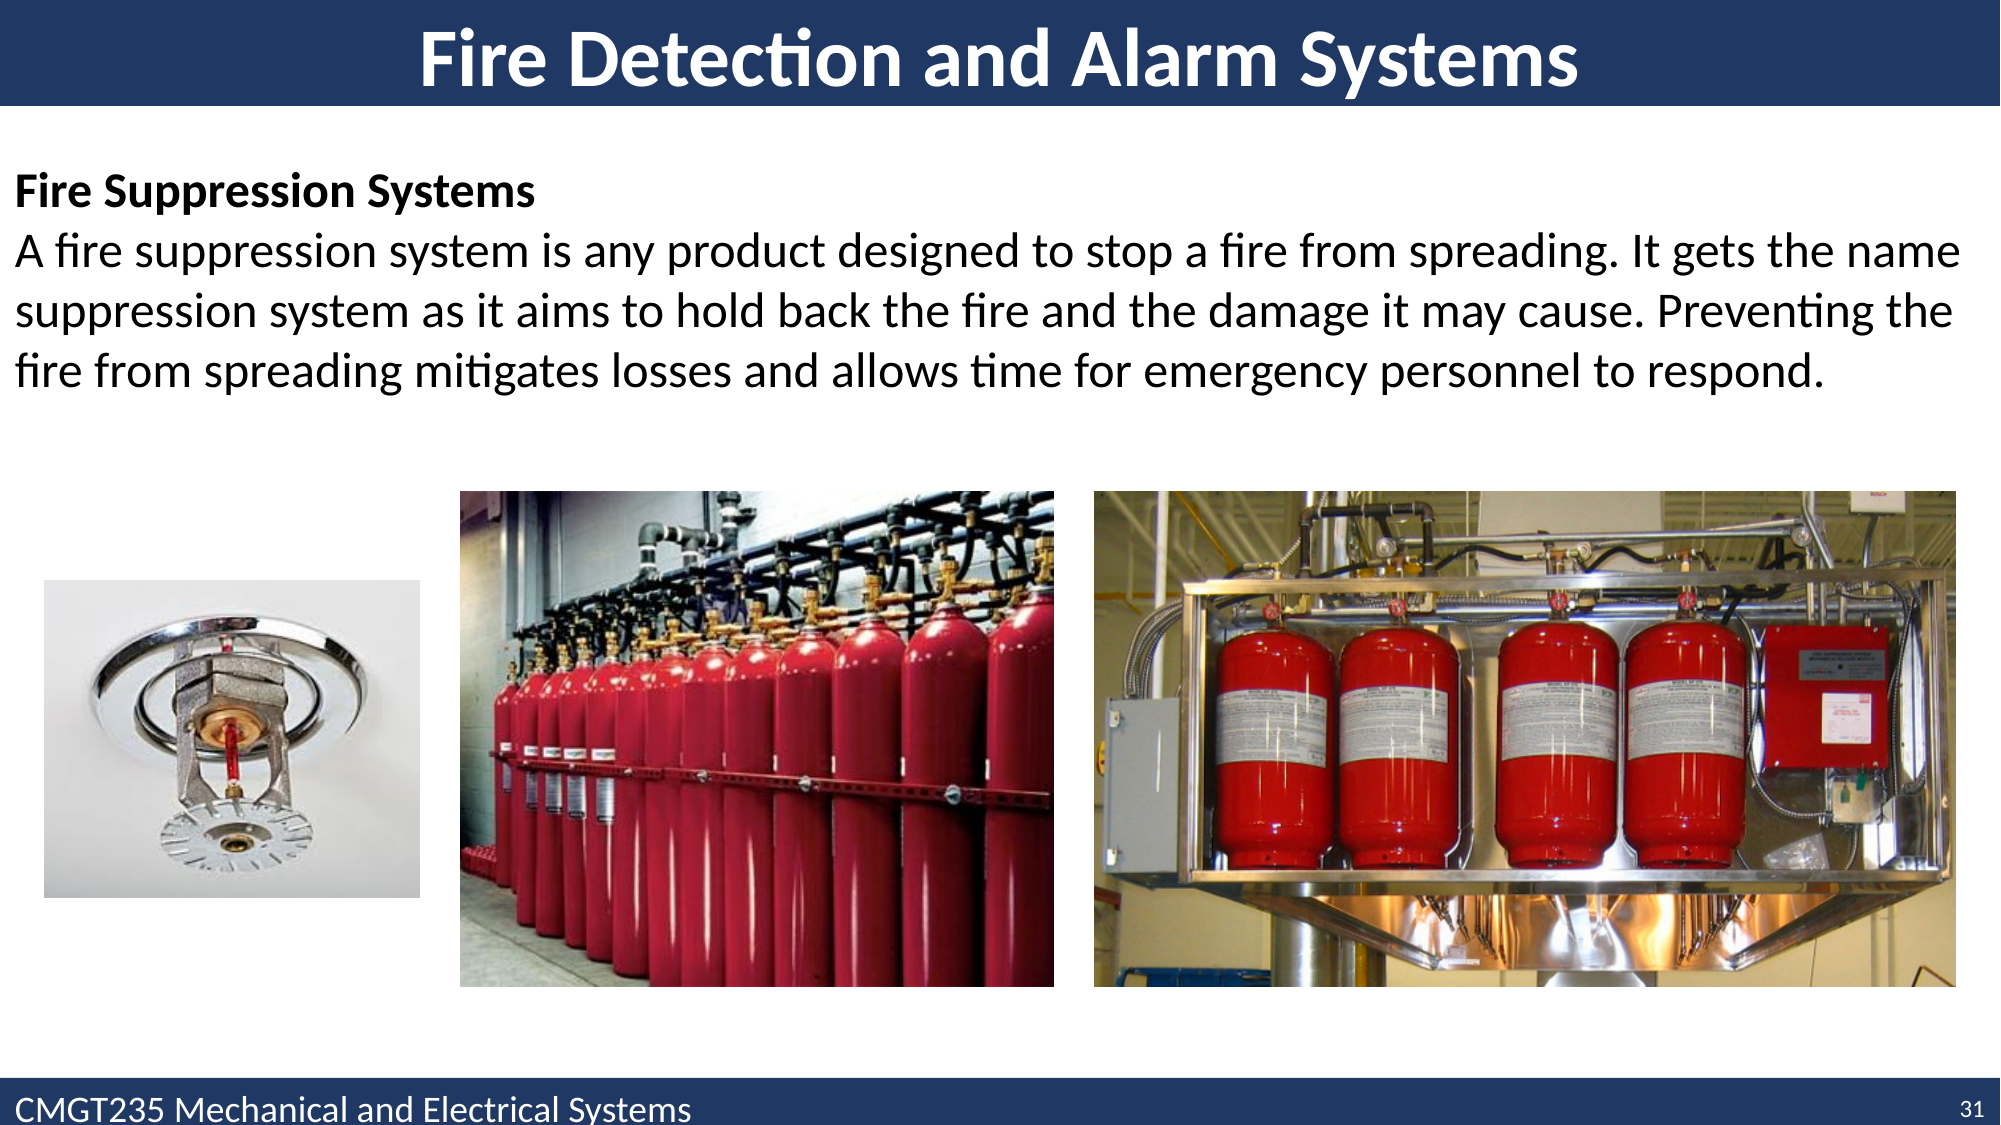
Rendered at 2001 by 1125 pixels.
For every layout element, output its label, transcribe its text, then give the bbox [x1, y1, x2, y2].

text_box Fire Suppression Systems A fire suppression system is any product designed to stop a fire from spreading. It gets the name suppression system as it aims to hold back the fire and the damage it may cause. Preventing the fire from spreading mitigates losses and allows time for emergency personnel to respond. [0, 149, 2000, 405]
picture [460, 491, 1054, 987]
text_box Fire Detection and Alarm Systems [0, 0, 2000, 106]
picture [1094, 491, 1956, 987]
text_box CMGT235 Mechanical and Electrical Systems [0, 1077, 2000, 1125]
slide_number 31 [1814, 1078, 2000, 1125]
picture [44, 580, 420, 898]
